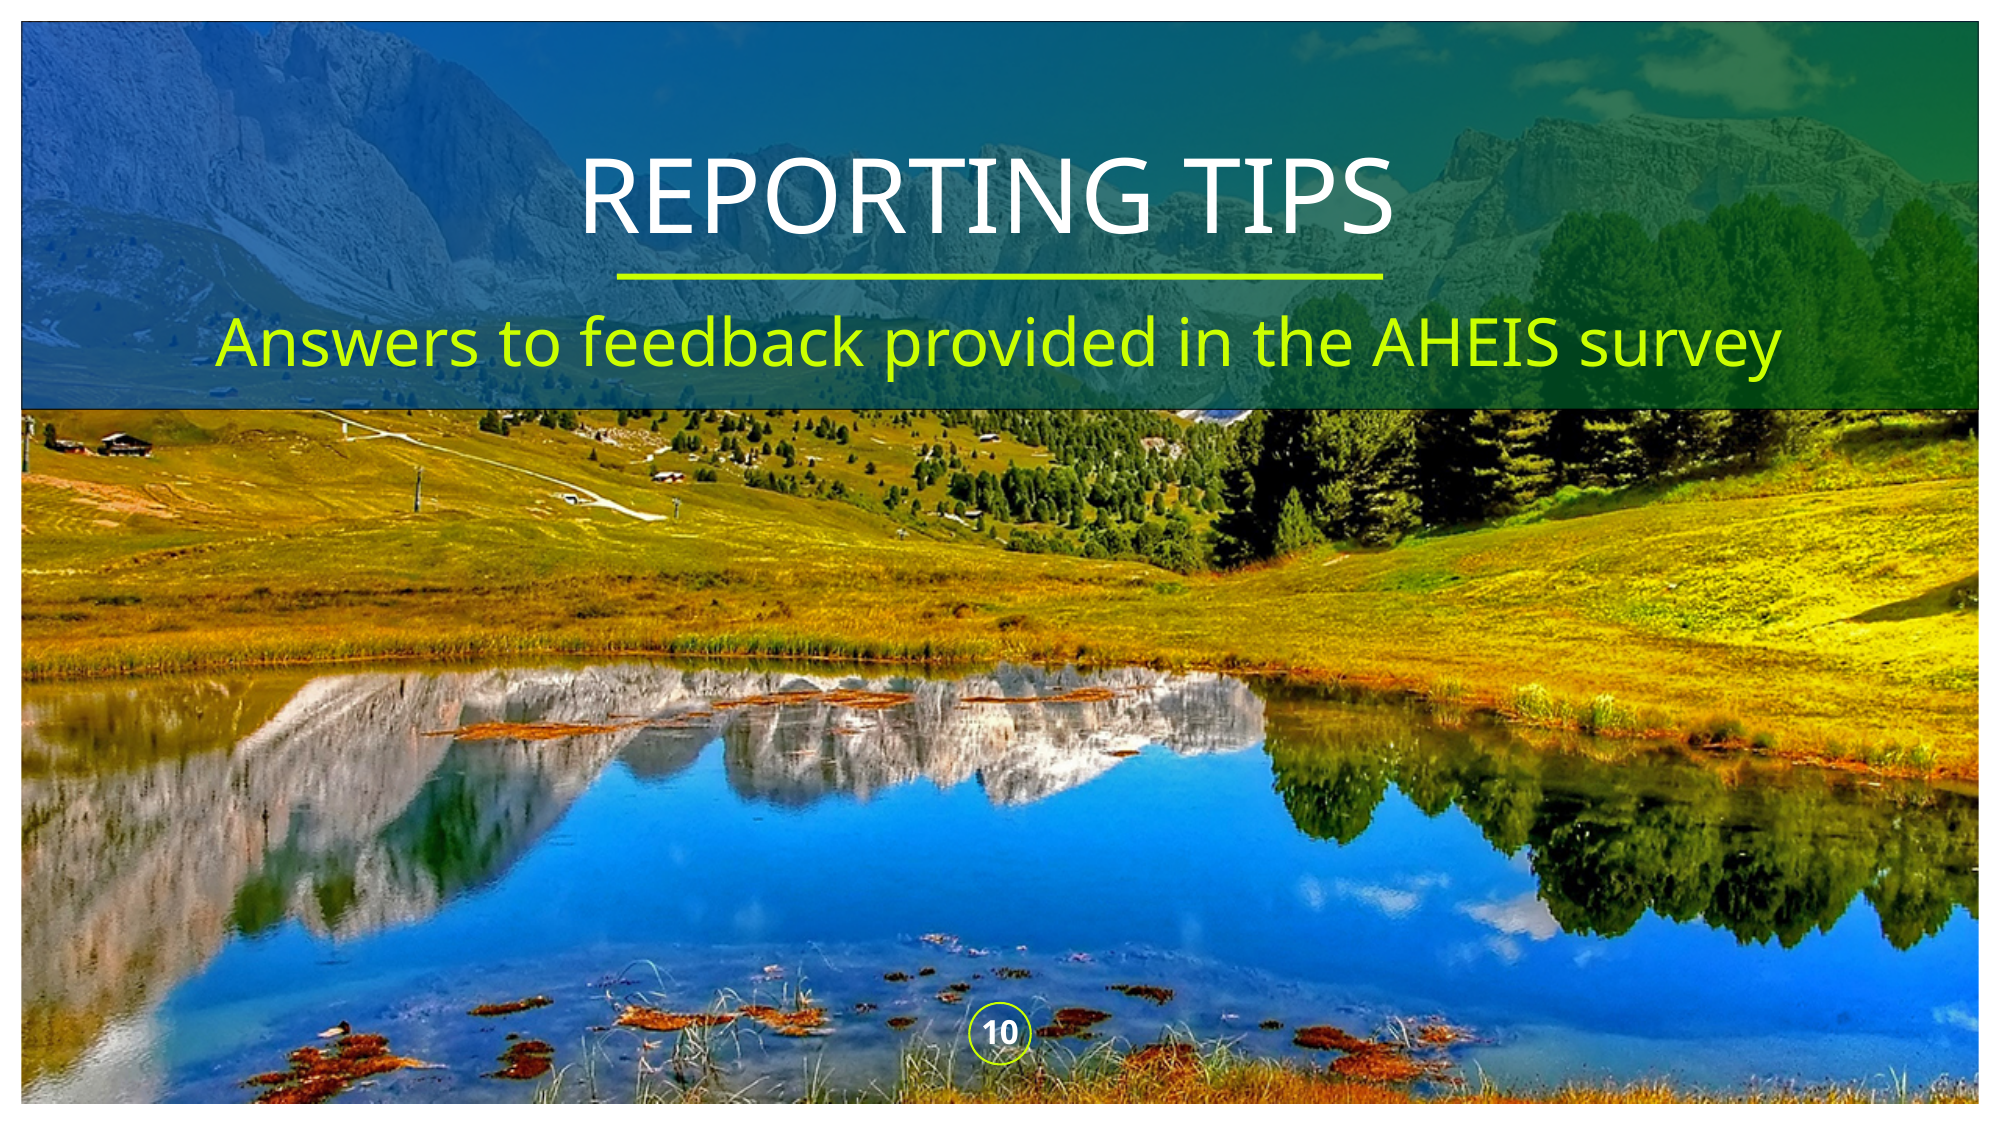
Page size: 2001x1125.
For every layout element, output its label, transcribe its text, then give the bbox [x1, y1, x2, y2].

slide_number 10 [954, 1003, 1045, 1064]
title REPORTING TIPS [137, 91, 1863, 301]
picture [21, 21, 1979, 1104]
list Answers to feedback provided in the AHEIS survey [137, 301, 1863, 400]
